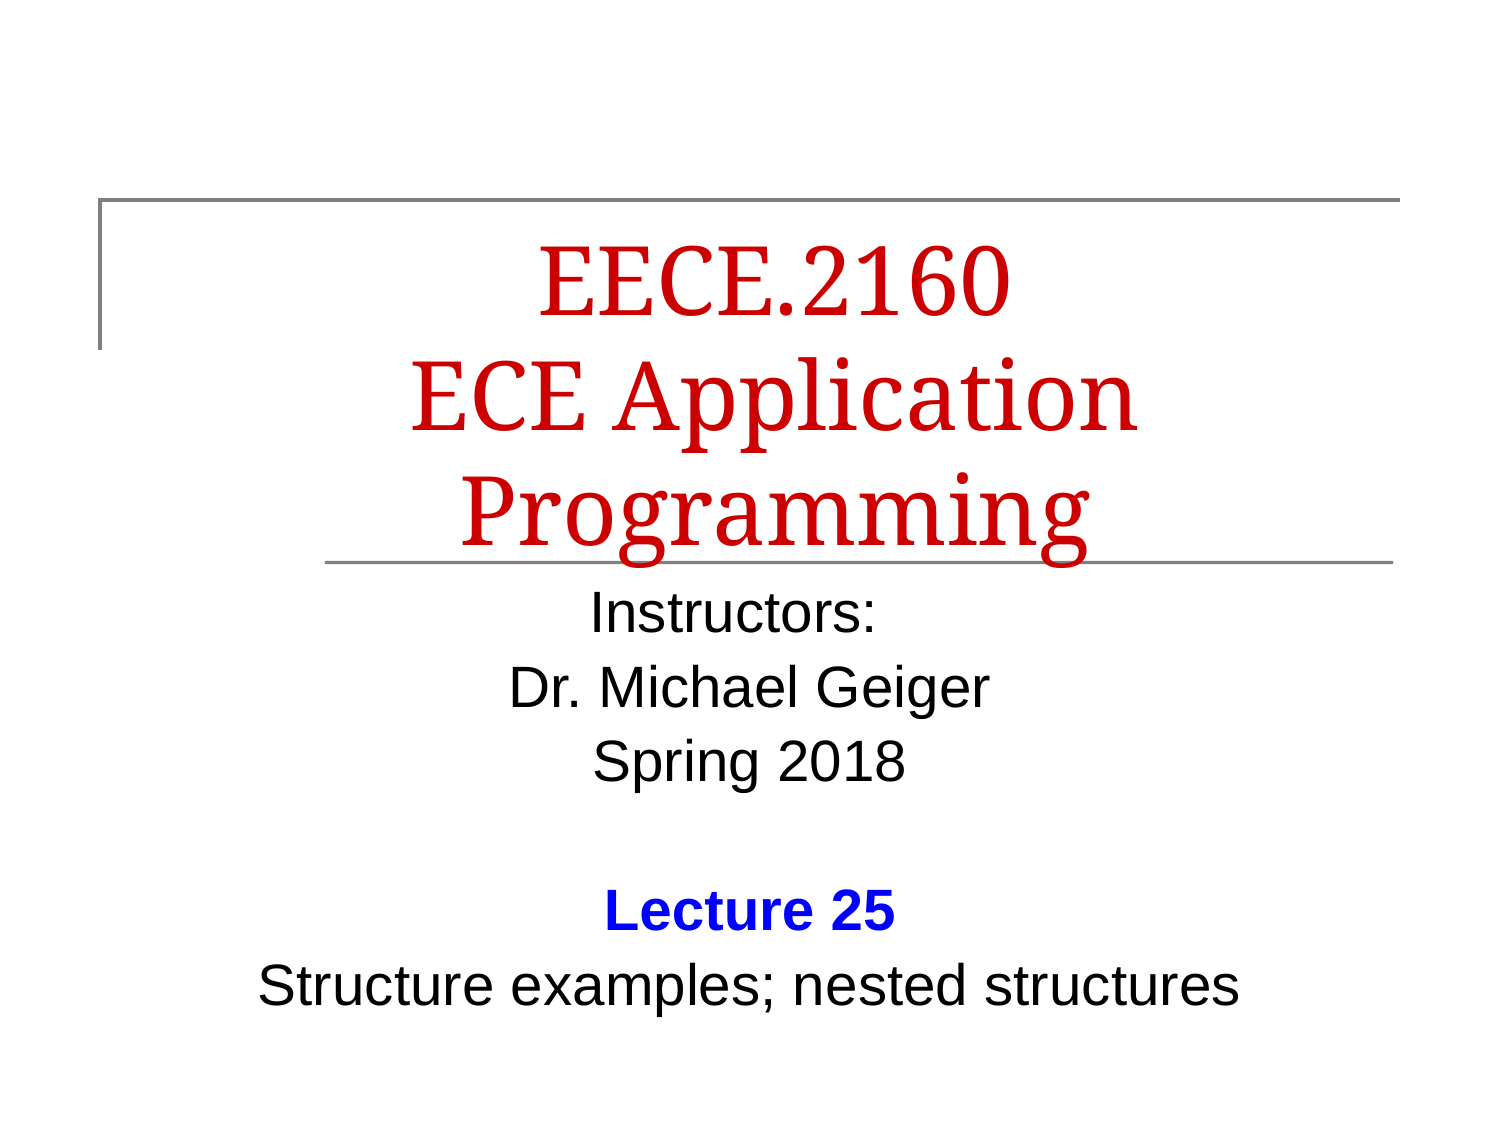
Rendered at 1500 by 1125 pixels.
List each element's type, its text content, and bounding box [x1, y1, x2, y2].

subtitle Instructors: Dr. Michael Geiger Spring 2018 Lecture 25 Structure examples; nested structures [0, 575, 1500, 1075]
title EECE.2160 ECE Application Programming [150, 212, 1401, 563]
